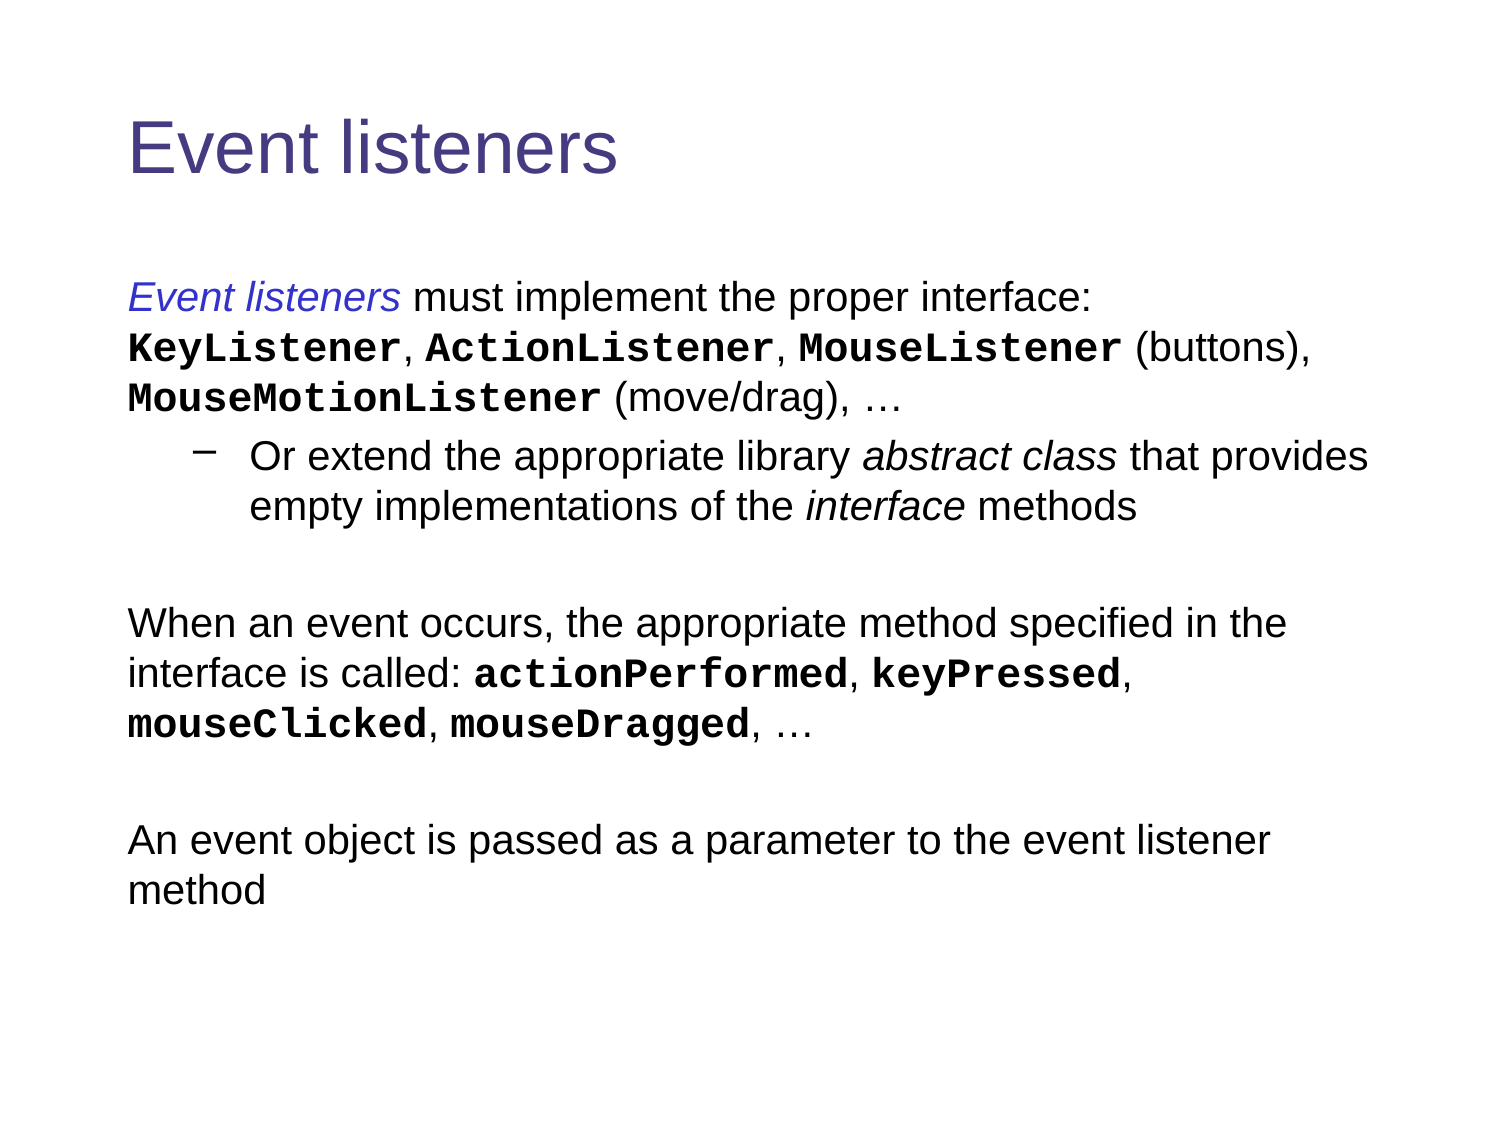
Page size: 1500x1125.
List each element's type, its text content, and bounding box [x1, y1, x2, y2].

title Event listeners [112, 50, 1388, 238]
list Event listeners must implement the proper interface: KeyListener, ActionListener, MouseListener (buttons), MouseMotionListener (move/drag), … Or extend the appropriate library abstract class that provides empty implementations of the interface methods When an event occurs, the appropriate method specified in the interface is called: actionPerformed, keyPressed, mouseClicked, mouseDragged, … An event object is passed as a parameter to the event listener method [112, 262, 1388, 1000]
